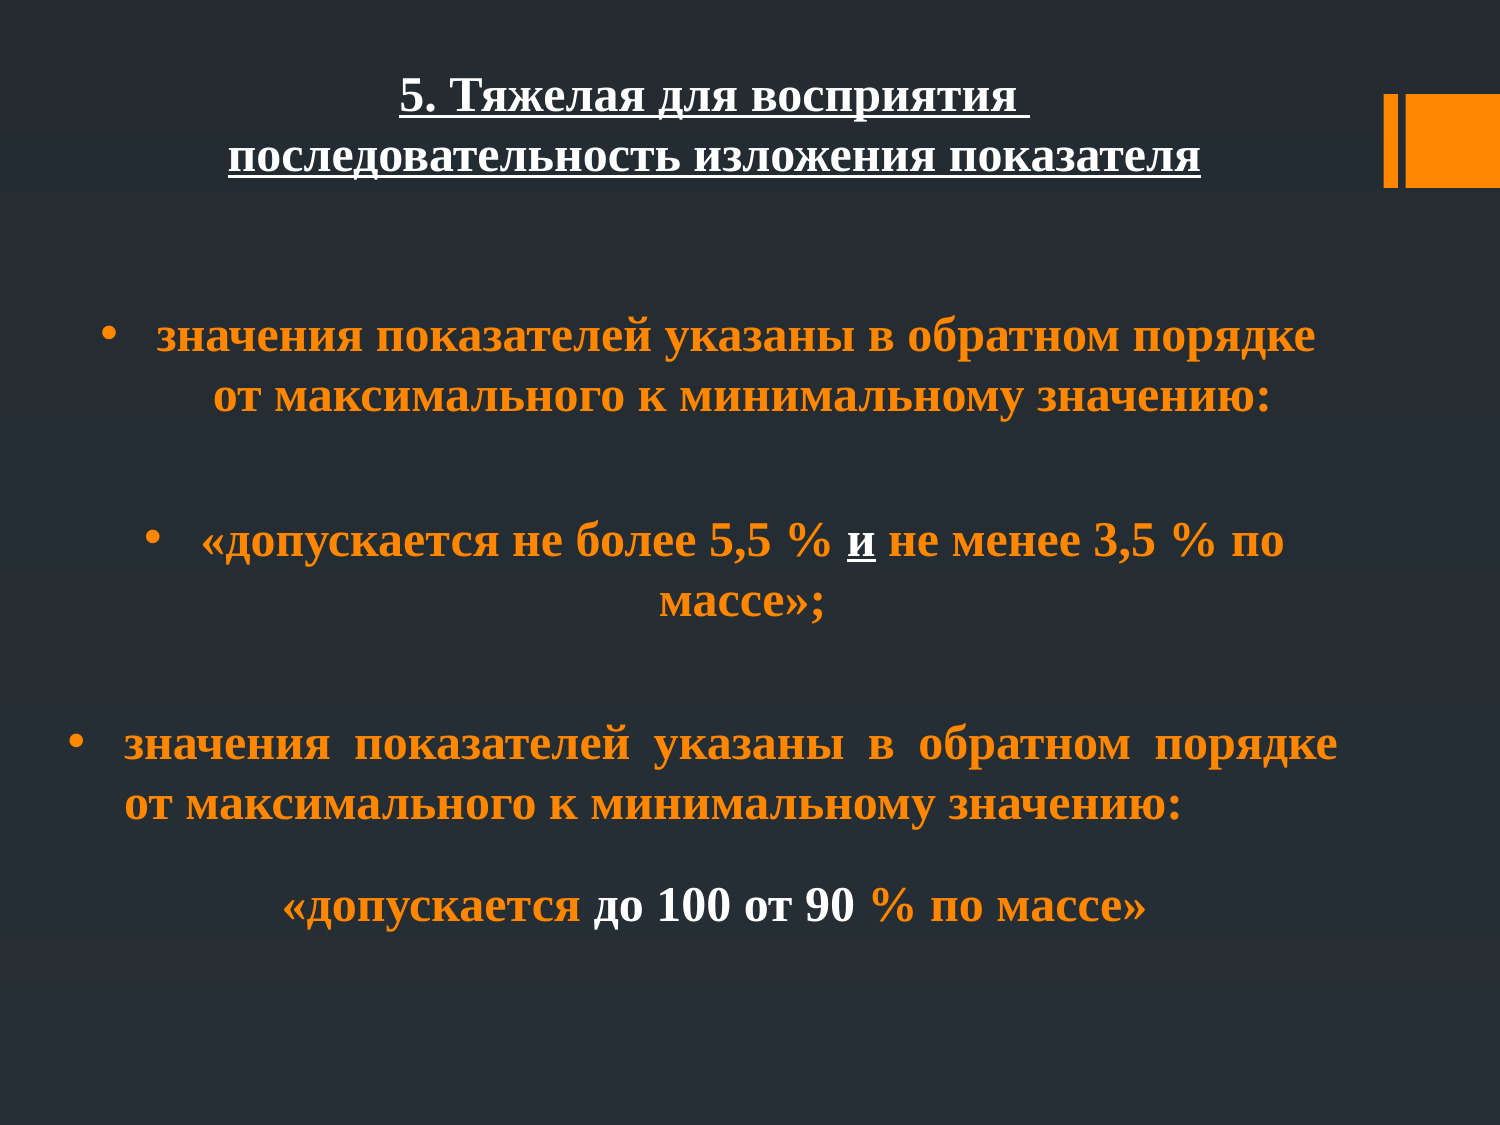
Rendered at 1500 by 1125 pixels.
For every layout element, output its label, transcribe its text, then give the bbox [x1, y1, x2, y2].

text_box 5. Тяжелая для восприятия последовательность изложения показателя значения показателей указаны в обратном порядке от максимального к минимальному значению: «допускается не более 5,5 % и не менее 3,5 % по массе»; значения показателей указаны в обратном порядке от максимального к минимальному значению: «допускается до 100 от 90 % по массе» [53, 54, 1376, 1125]
